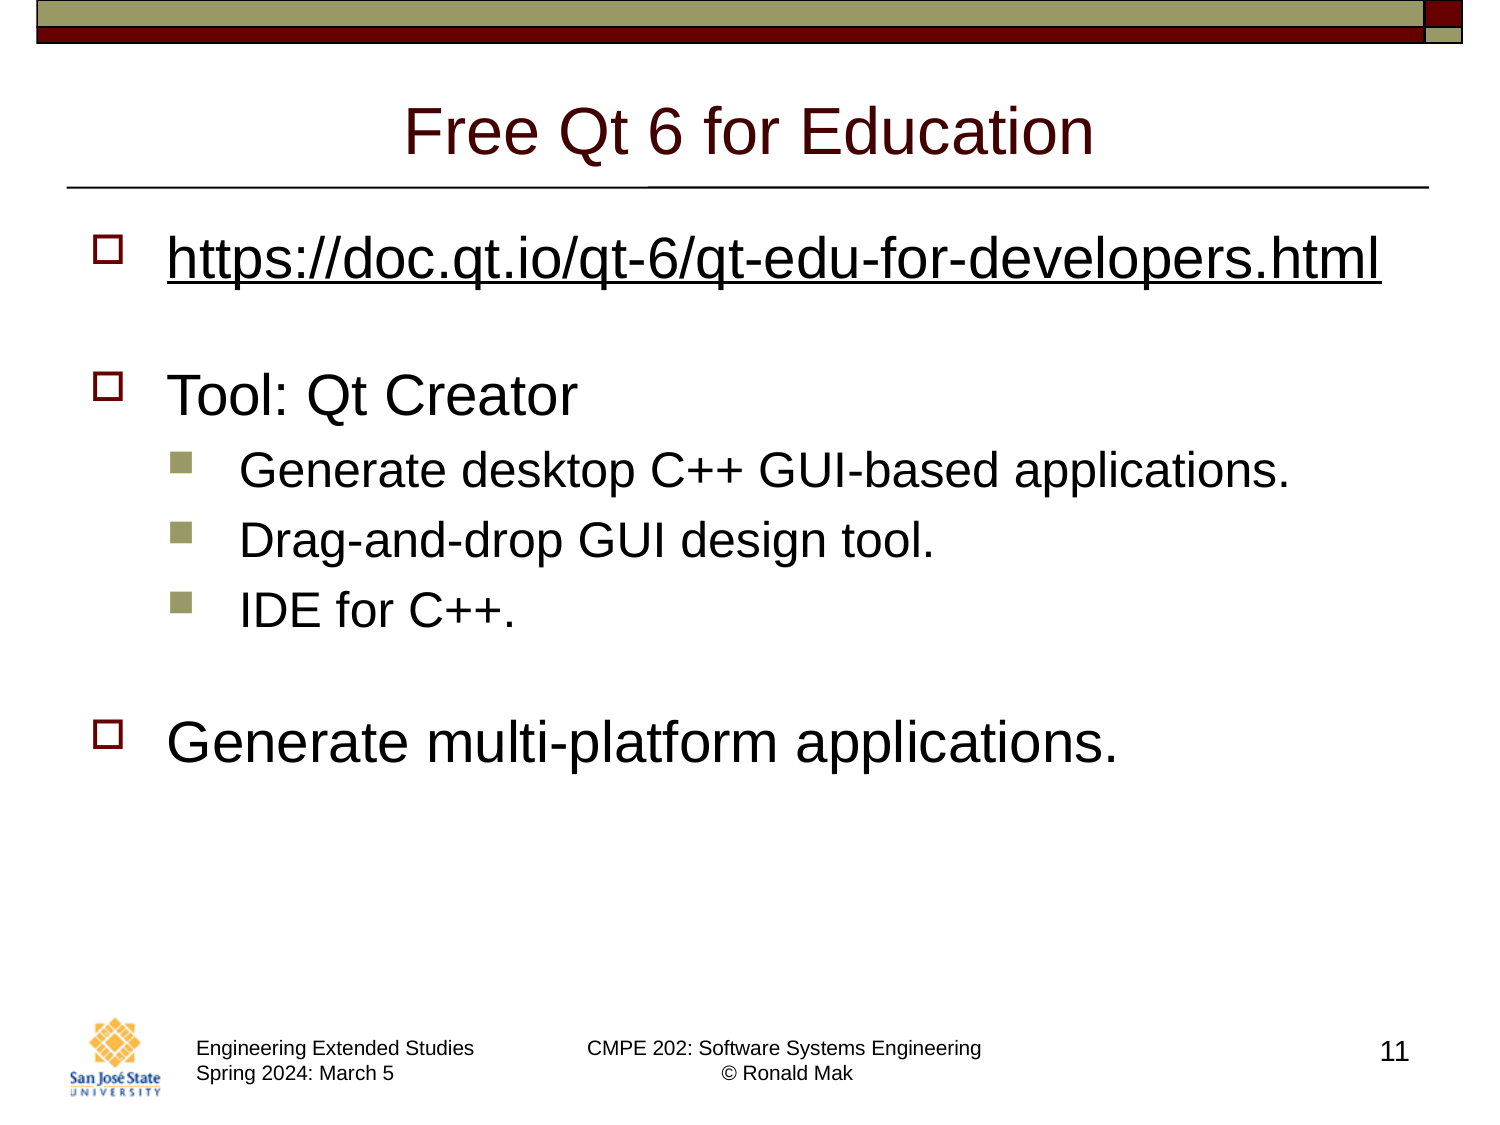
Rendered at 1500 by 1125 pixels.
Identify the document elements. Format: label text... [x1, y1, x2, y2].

slide_number 11 [1305, 1025, 1425, 1100]
title Free Qt 6 for Education [75, 67, 1425, 175]
picture [60, 1012, 166, 1112]
list https://doc.qt.io/qt-6/qt-edu-for-developers.html Tool: Qt Creator Generate desktop C++ GUI-based applications. Drag-and-drop GUI design tool. IDE for C++. Generate multi-platform applications. [75, 212, 1425, 1006]
